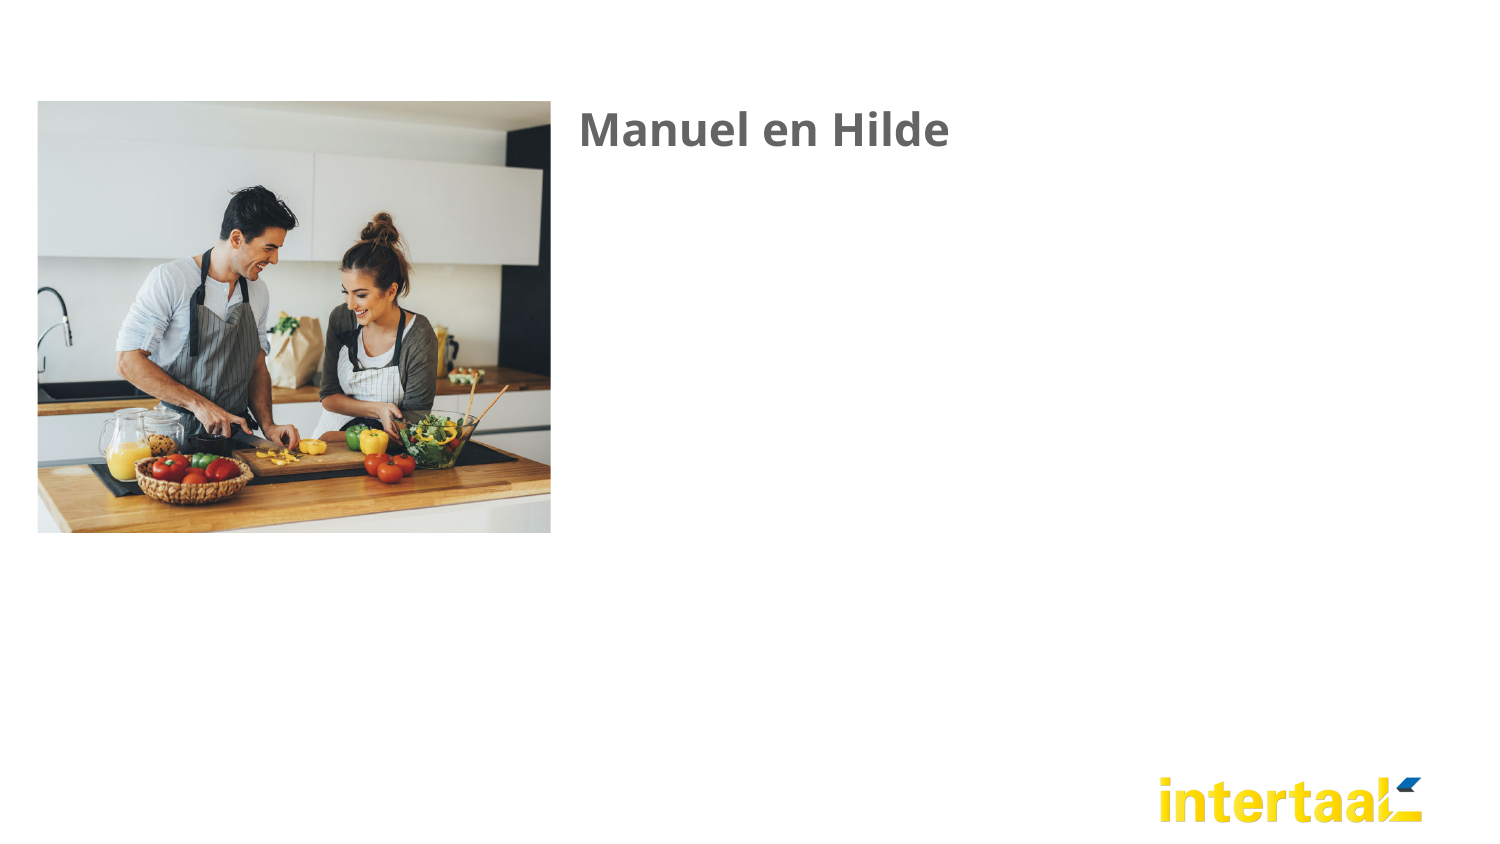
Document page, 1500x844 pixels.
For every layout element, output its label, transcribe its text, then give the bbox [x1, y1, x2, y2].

picture [37, 101, 551, 534]
picture [1160, 777, 1422, 823]
list Manuel en Hilde [563, 90, 1500, 775]
